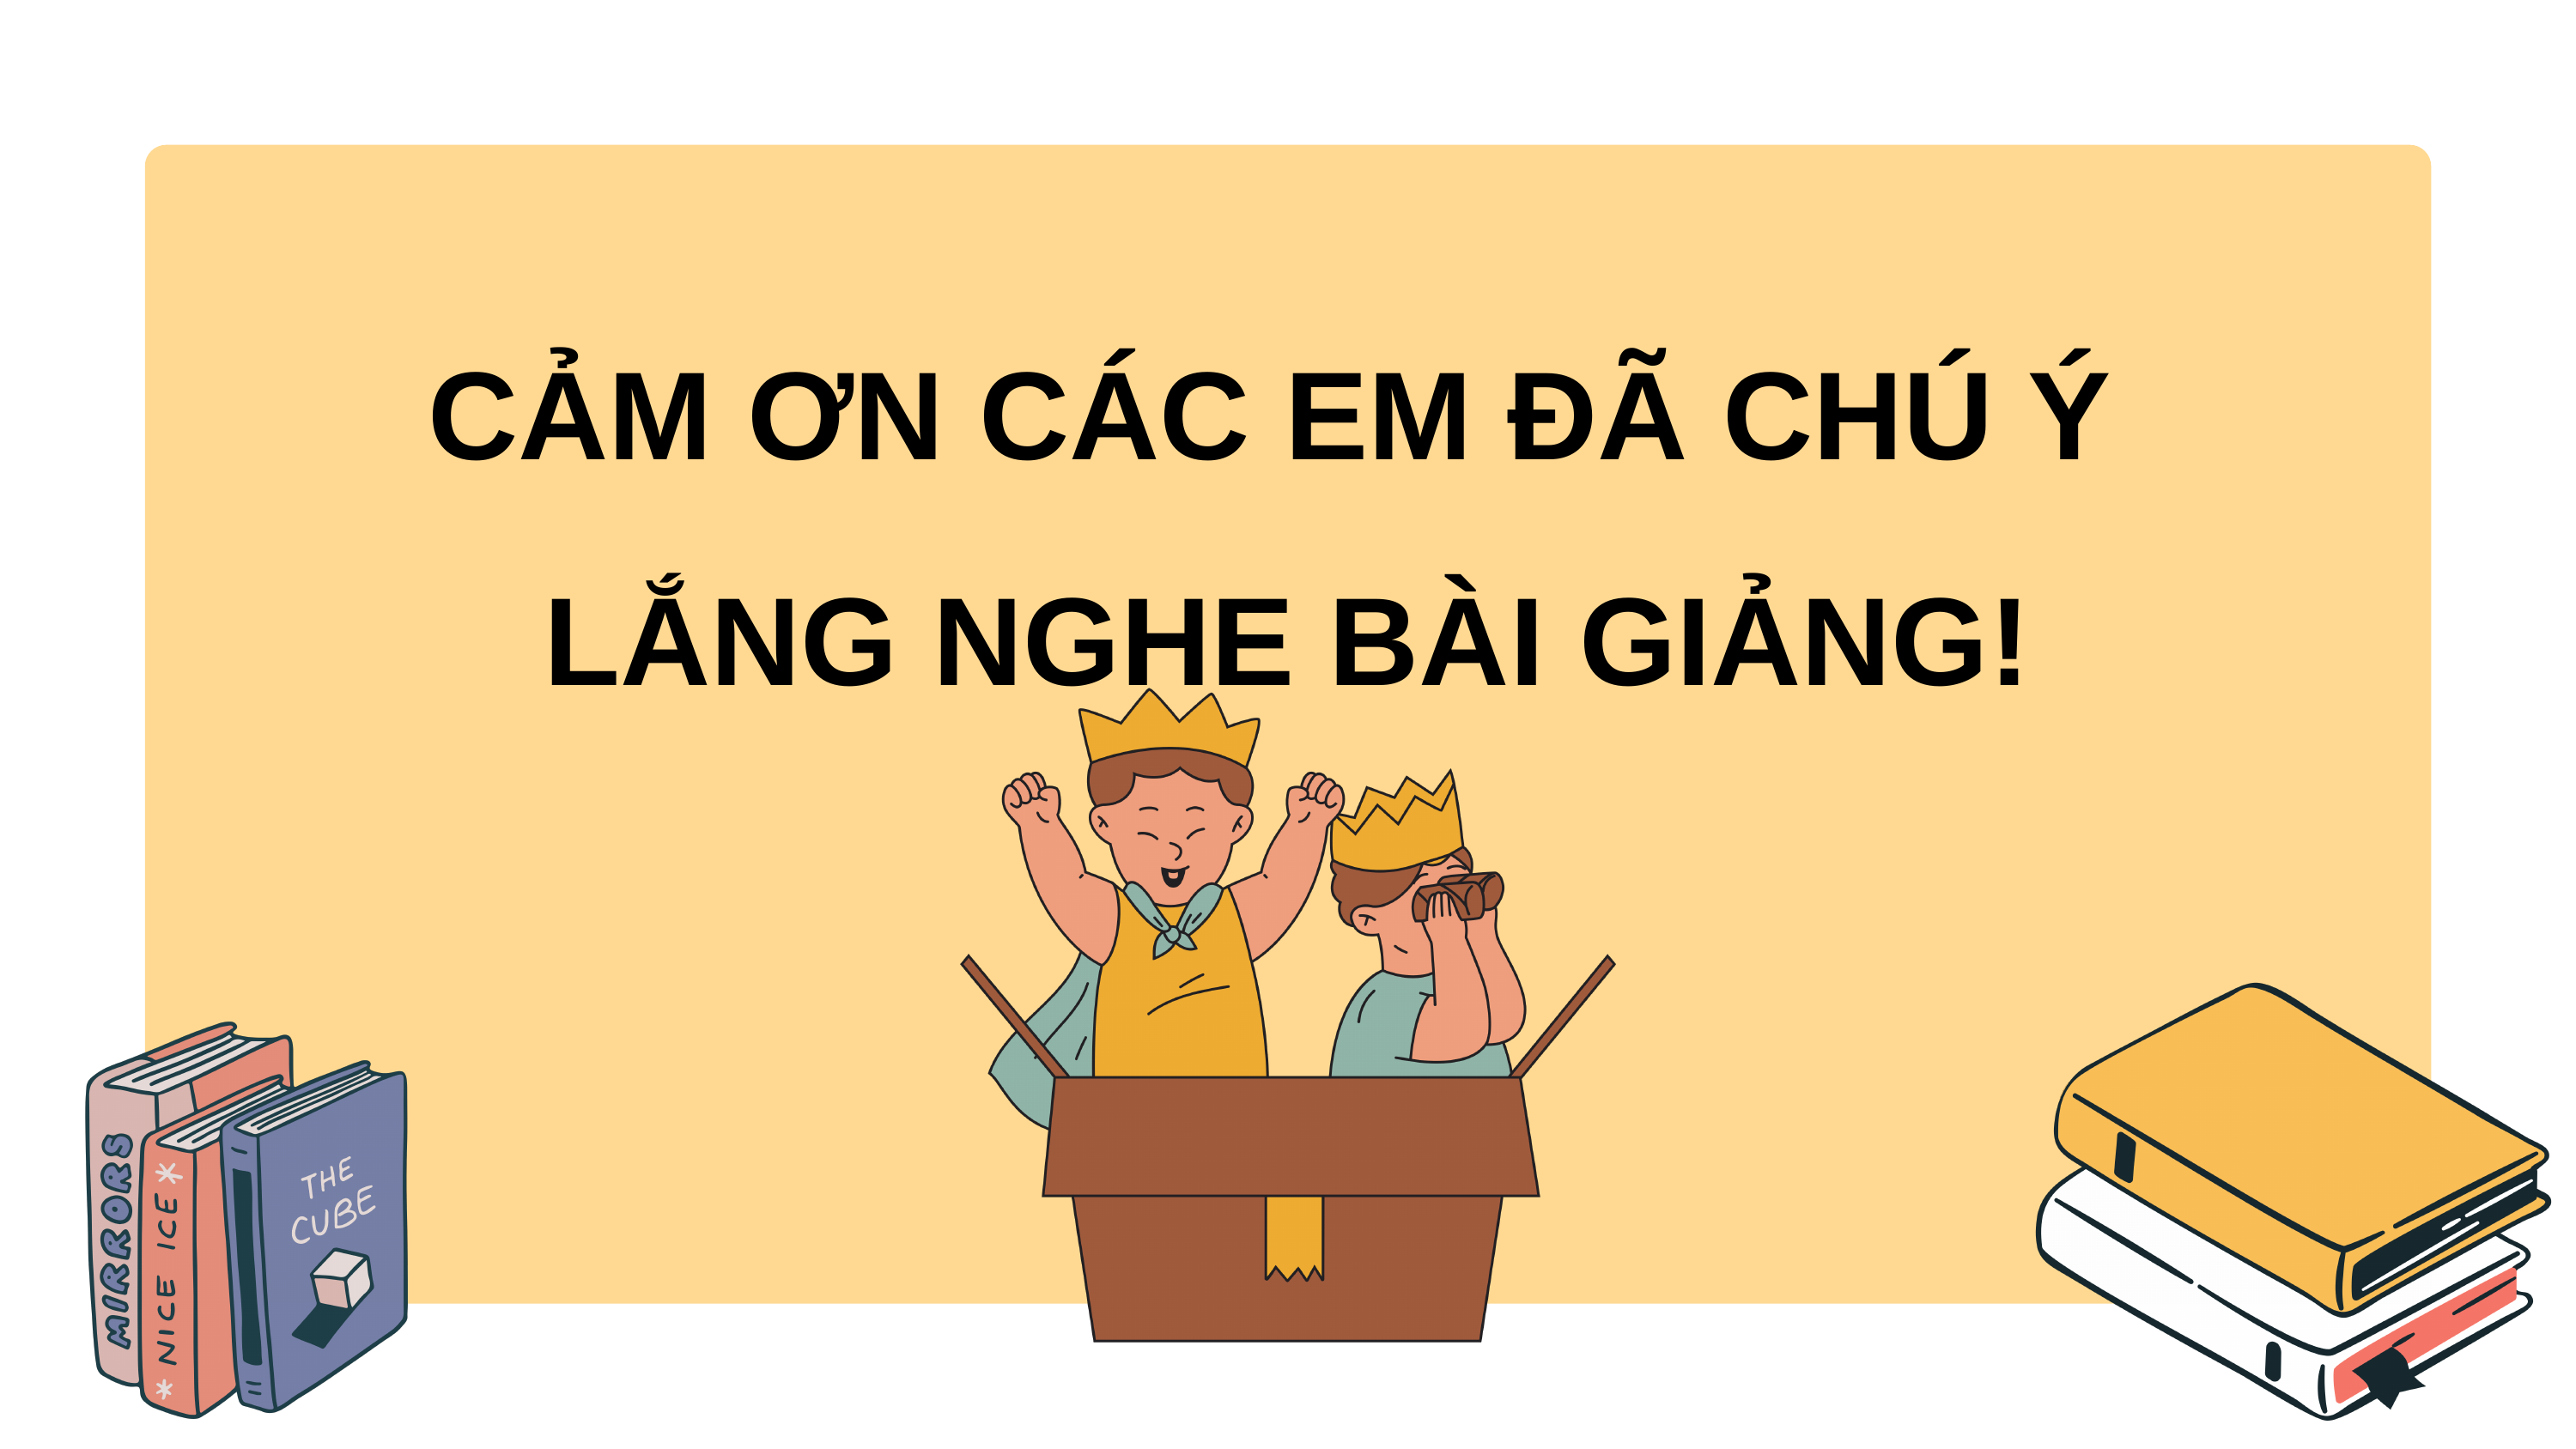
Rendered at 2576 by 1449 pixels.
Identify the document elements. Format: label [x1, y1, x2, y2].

picture [959, 686, 1617, 1343]
picture [2034, 981, 2558, 1421]
picture [85, 1022, 409, 1420]
text_box [144, 144, 2432, 1304]
